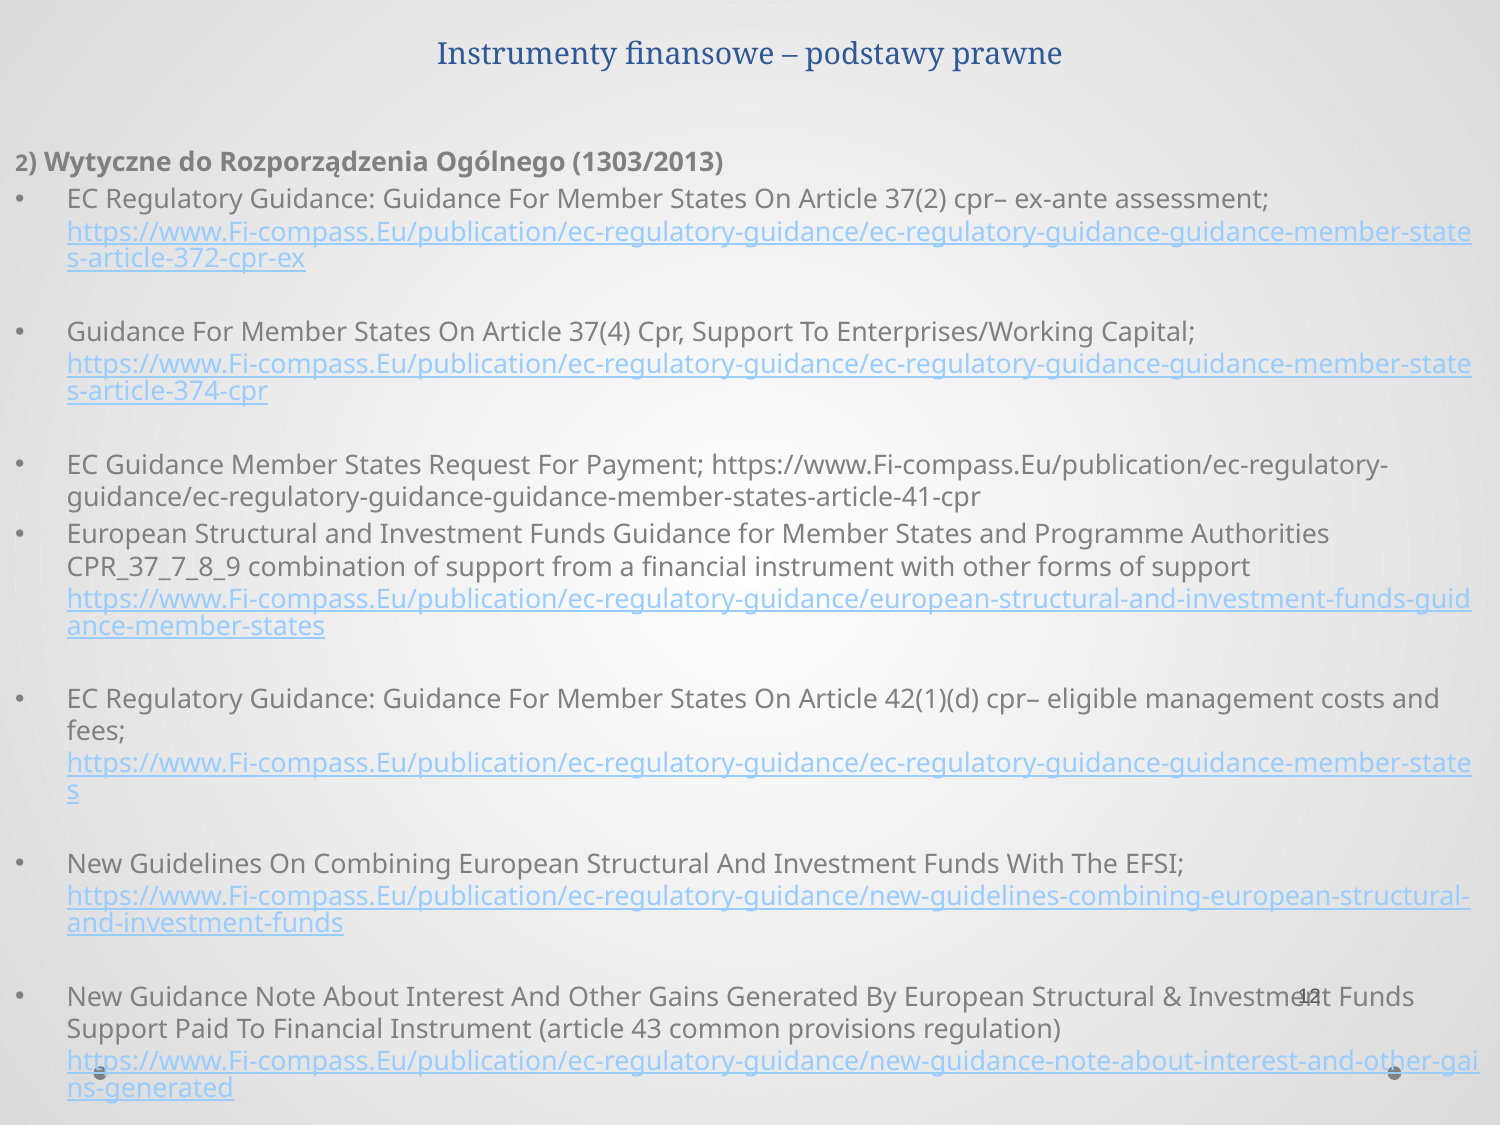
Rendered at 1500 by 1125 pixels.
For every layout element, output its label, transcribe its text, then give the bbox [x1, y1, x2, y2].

list 2) Wytyczne do Rozporządzenia Ogólnego (1303/2013) EC Regulatory Guidance: Guidance For Member States On Article 37(2) cpr– ex-ante assessment; https://www.Fi-compass.Eu/publication/ec-regulatory-guidance/ec-regulatory-guidance-guidance-member-states-article-372-cpr-ex Guidance For Member States On Article 37(4) Cpr, Support To Enterprises/Working Capital; https://www.Fi-compass.Eu/publication/ec-regulatory-guidance/ec-regulatory-guidance-guidance-member-states-article-374-cpr EC Guidance Member States Request For Payment; https://www.Fi-compass.Eu/publication/ec-regulatory-guidance/ec-regulatory-guidance-guidance-member-states-article-41-cpr European Structural and Investment Funds Guidance for Member States and Programme Authorities CPR_37_7_8_9 combination of support from a financial instrument with other forms of support https://www.Fi-compass.Eu/publication/ec-regulatory-guidance/european-structural-and-investment-funds-guidance-member-states EC Regulatory Guidance: Guidance For Member States On Article 42(1)(d) cpr– eligible management costs and fees; https://www.Fi-compass.Eu/publication/ec-regulatory-guidance/ec-regulatory-guidance-guidance-member-states New Guidelines On Combining European Structural And Investment Funds With The EFSI; https://www.Fi-compass.Eu/publication/ec-regulatory-guidance/new-guidelines-combining-european-structural-and-investment-funds New Guidance Note About Interest And Other Gains Generated By European Structural & Investment Funds Support Paid To Financial Instrument (article 43 common provisions regulation) https://www.Fi-compass.Eu/publication/ec-regulatory-guidance/new-guidance-note-about-interest-and-other-gains-generated Pozostałe wytyczne w zakresie instrumentów finansowych dostępne są na stronie internetowej: https://www.Fi-compass.Eu/resources/ec?Keys=&field_workstream_tid=all&field_content_country_tid=all&sort_by=created&sort_order=desc [0, 137, 1500, 1106]
title Instrumenty finansowe – podstawy prawne [112, 0, 1388, 79]
slide_number 12 [1293, 965, 1388, 1025]
